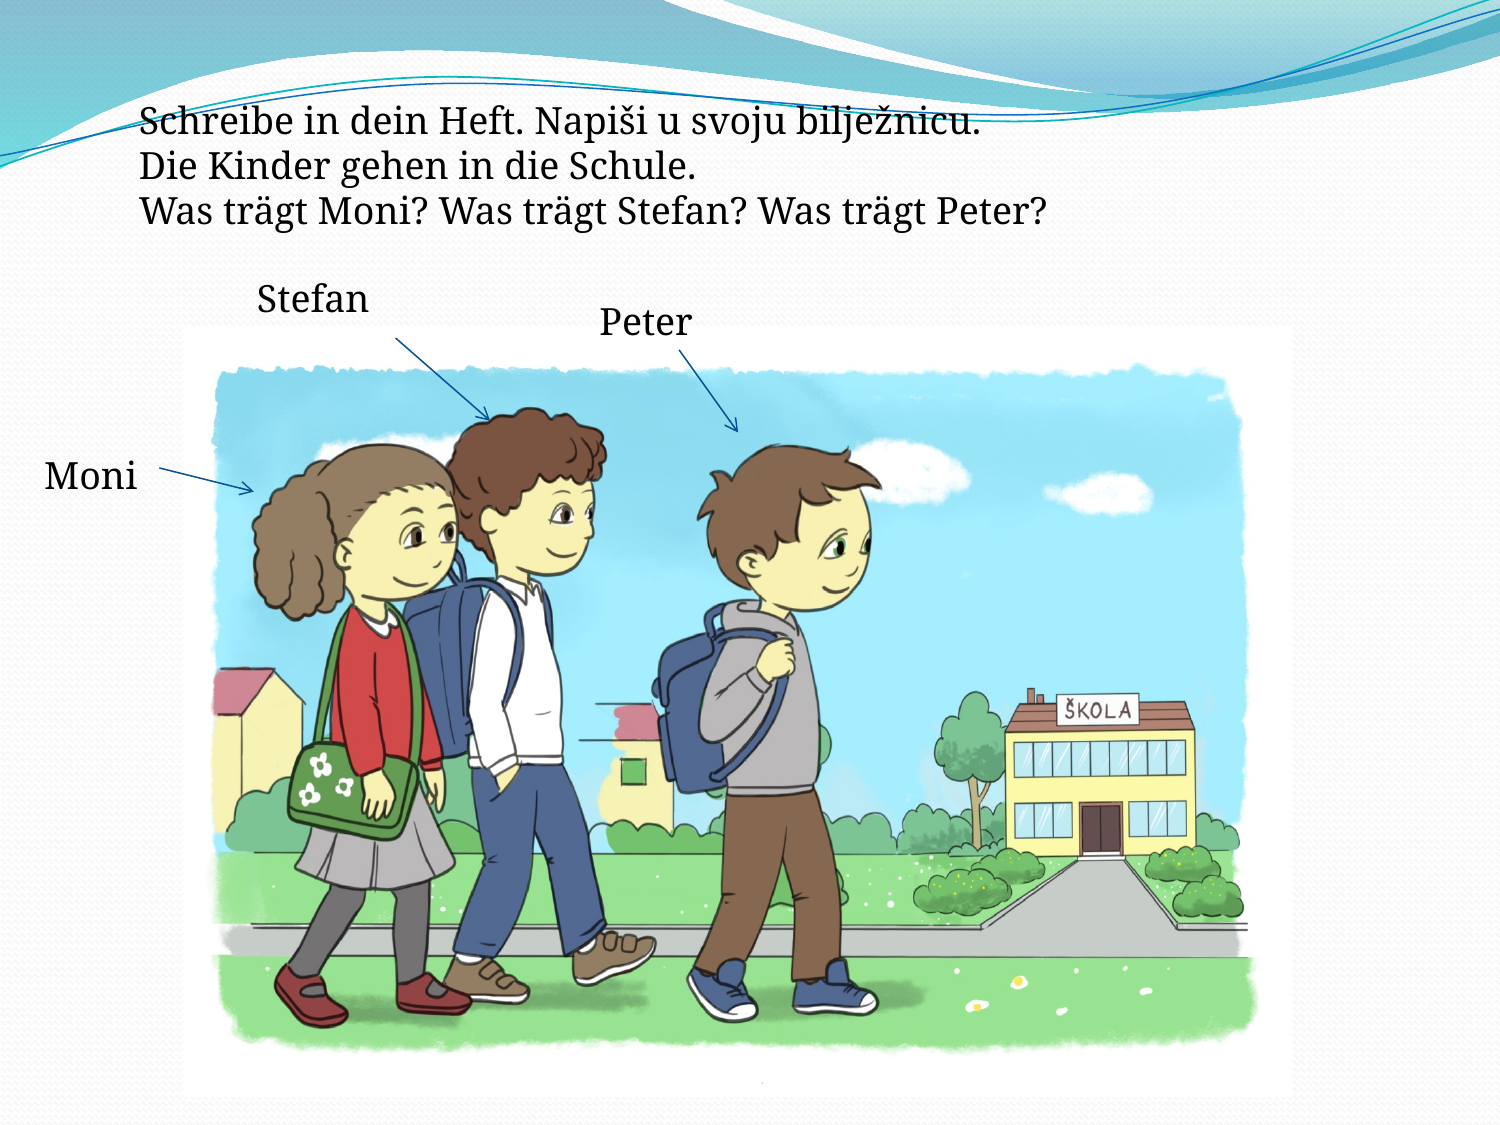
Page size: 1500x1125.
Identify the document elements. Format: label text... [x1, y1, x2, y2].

text_box Moni [29, 444, 160, 505]
text_box Stefan [242, 267, 408, 325]
text_box Schreibe in dein Heft. Napiši u svoju bilježnicu. Die Kinder gehen in die Schule. Was trägt Moni? Was trägt Stefan? Was trägt Peter? [123, 89, 1140, 240]
text_box Peter [584, 290, 750, 325]
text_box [159, 467, 255, 492]
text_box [678, 349, 739, 433]
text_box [395, 337, 491, 421]
picture [182, 325, 1292, 1097]
